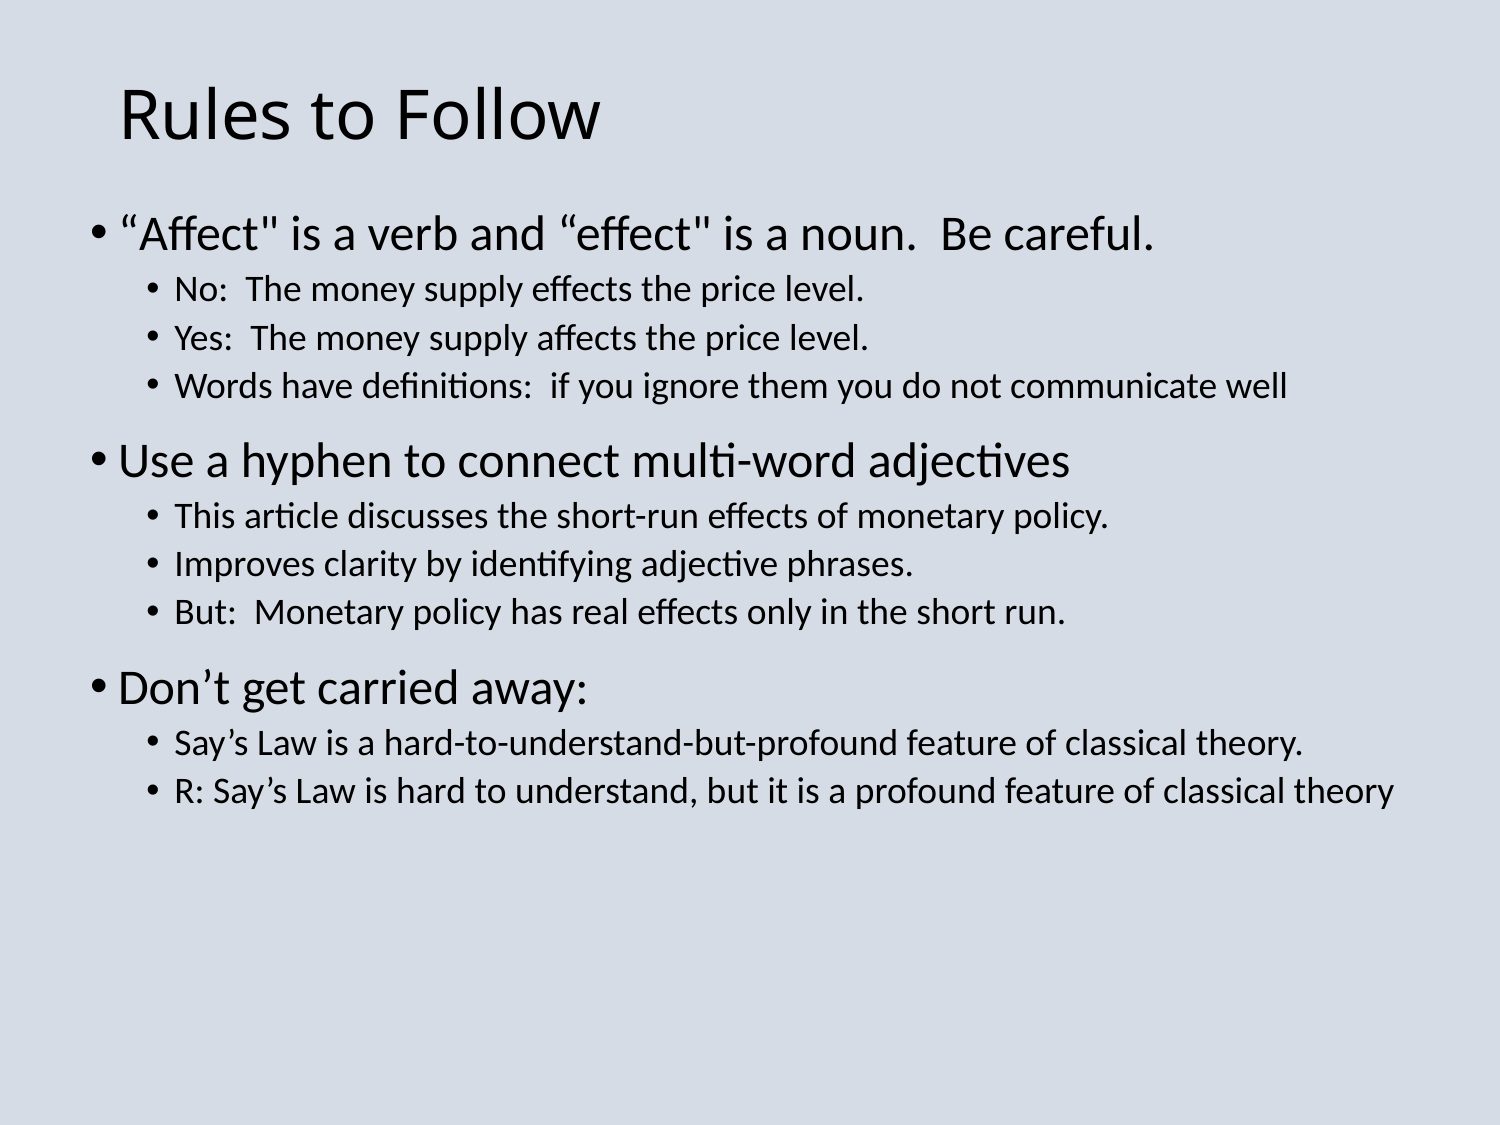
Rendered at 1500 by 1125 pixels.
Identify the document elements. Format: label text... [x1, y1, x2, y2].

list “Affect" is a verb and “effect" is a noun. Be careful. No: The money supply effects the price level. Yes: The money supply affects the price level. Words have definitions: if you ignore them you do not communicate well Use a hyphen to connect multi-word adjectives This article discusses the short-run effects of monetary policy. Improves clarity by identifying adjective phrases. But: Monetary policy has real effects only in the short run. Don’t get carried away: Say’s Law is a hard-to-understand-but-profound feature of classical theory. R: Say’s Law is hard to understand, but it is a profound feature of classical theory [75, 200, 1425, 894]
title Rules to Follow [103, 59, 1397, 175]
